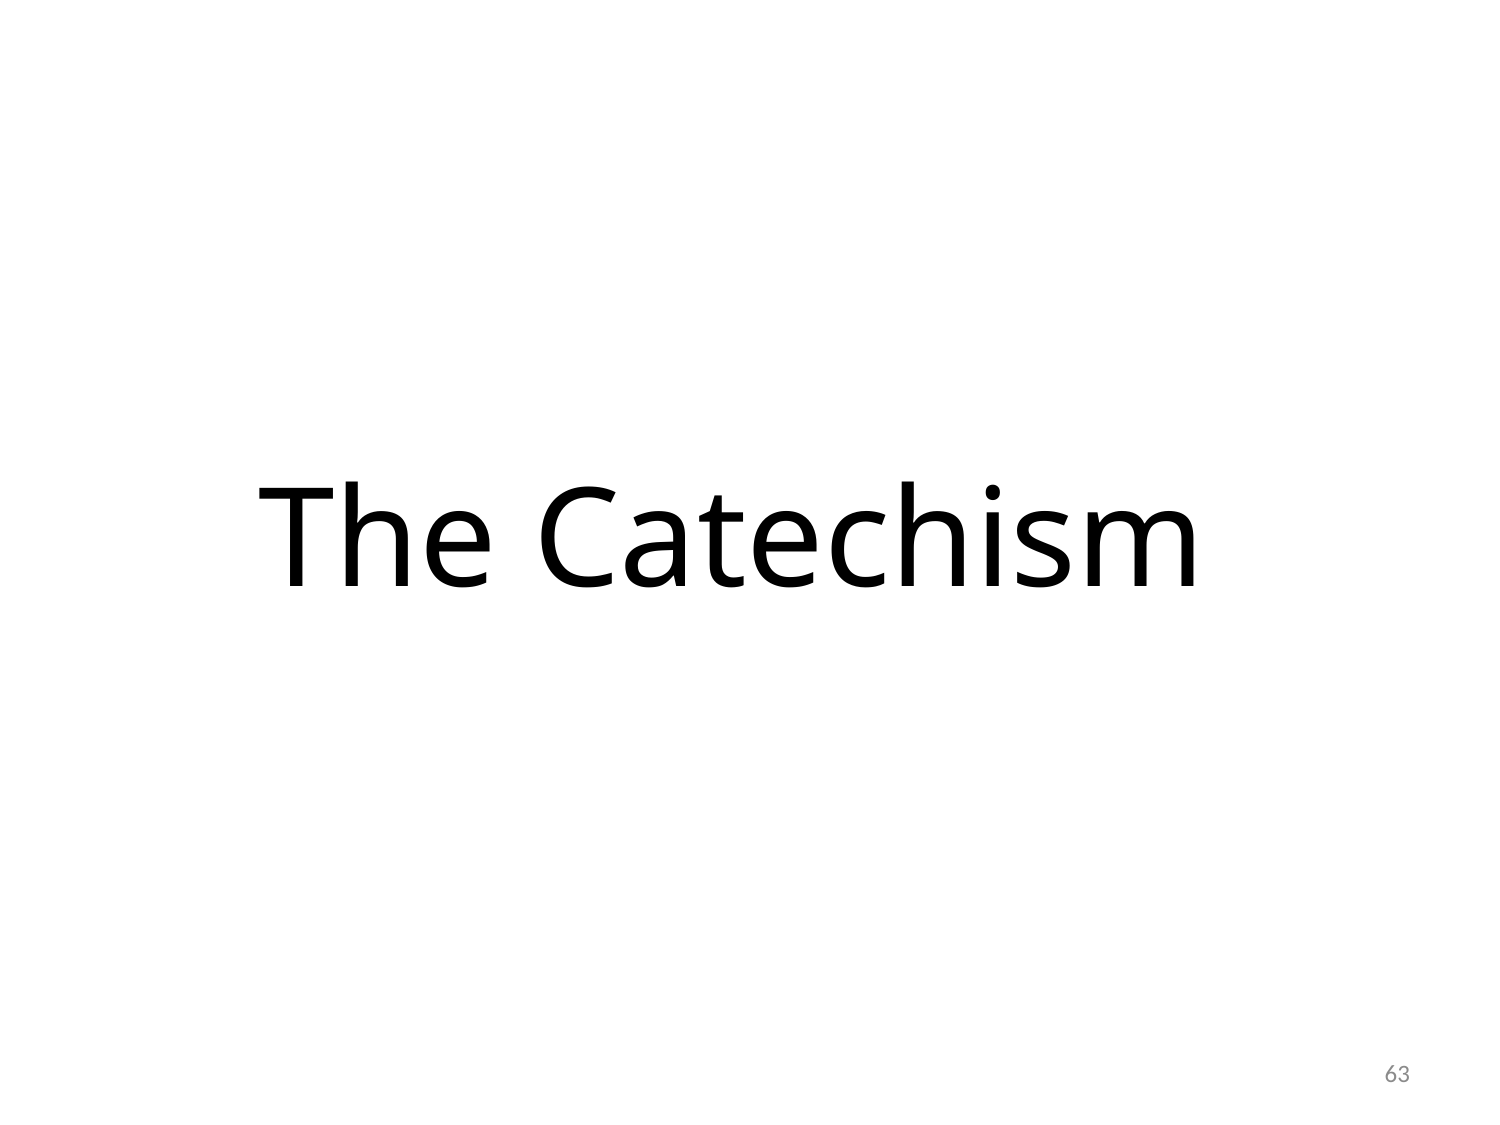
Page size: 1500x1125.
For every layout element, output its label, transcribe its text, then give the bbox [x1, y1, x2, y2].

slide_number 63 [1074, 1042, 1425, 1103]
title The Catechism [75, 437, 1425, 625]
